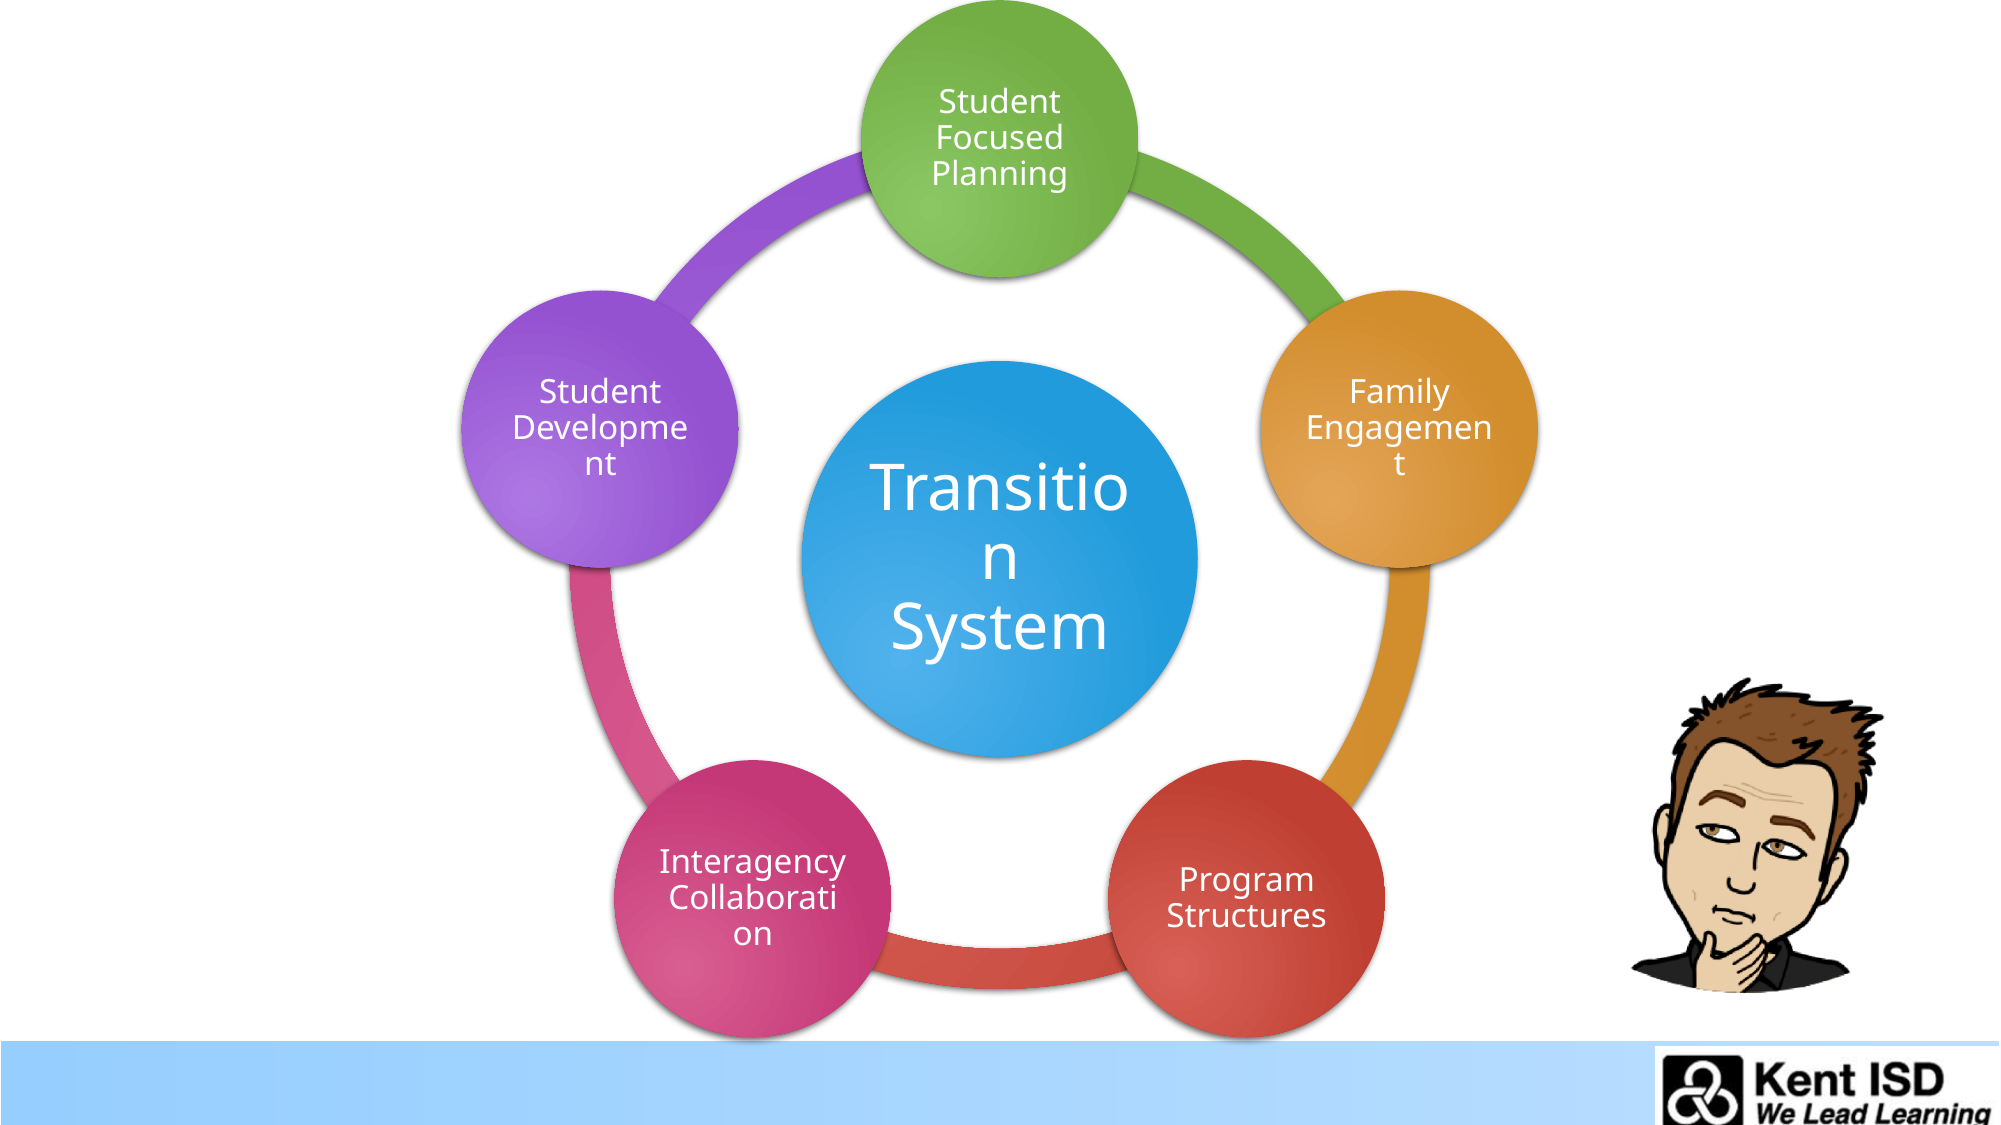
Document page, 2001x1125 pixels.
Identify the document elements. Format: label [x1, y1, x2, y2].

picture [1655, 1046, 2000, 1125]
list [0, 0, 2000, 1046]
picture [1512, 539, 1971, 997]
